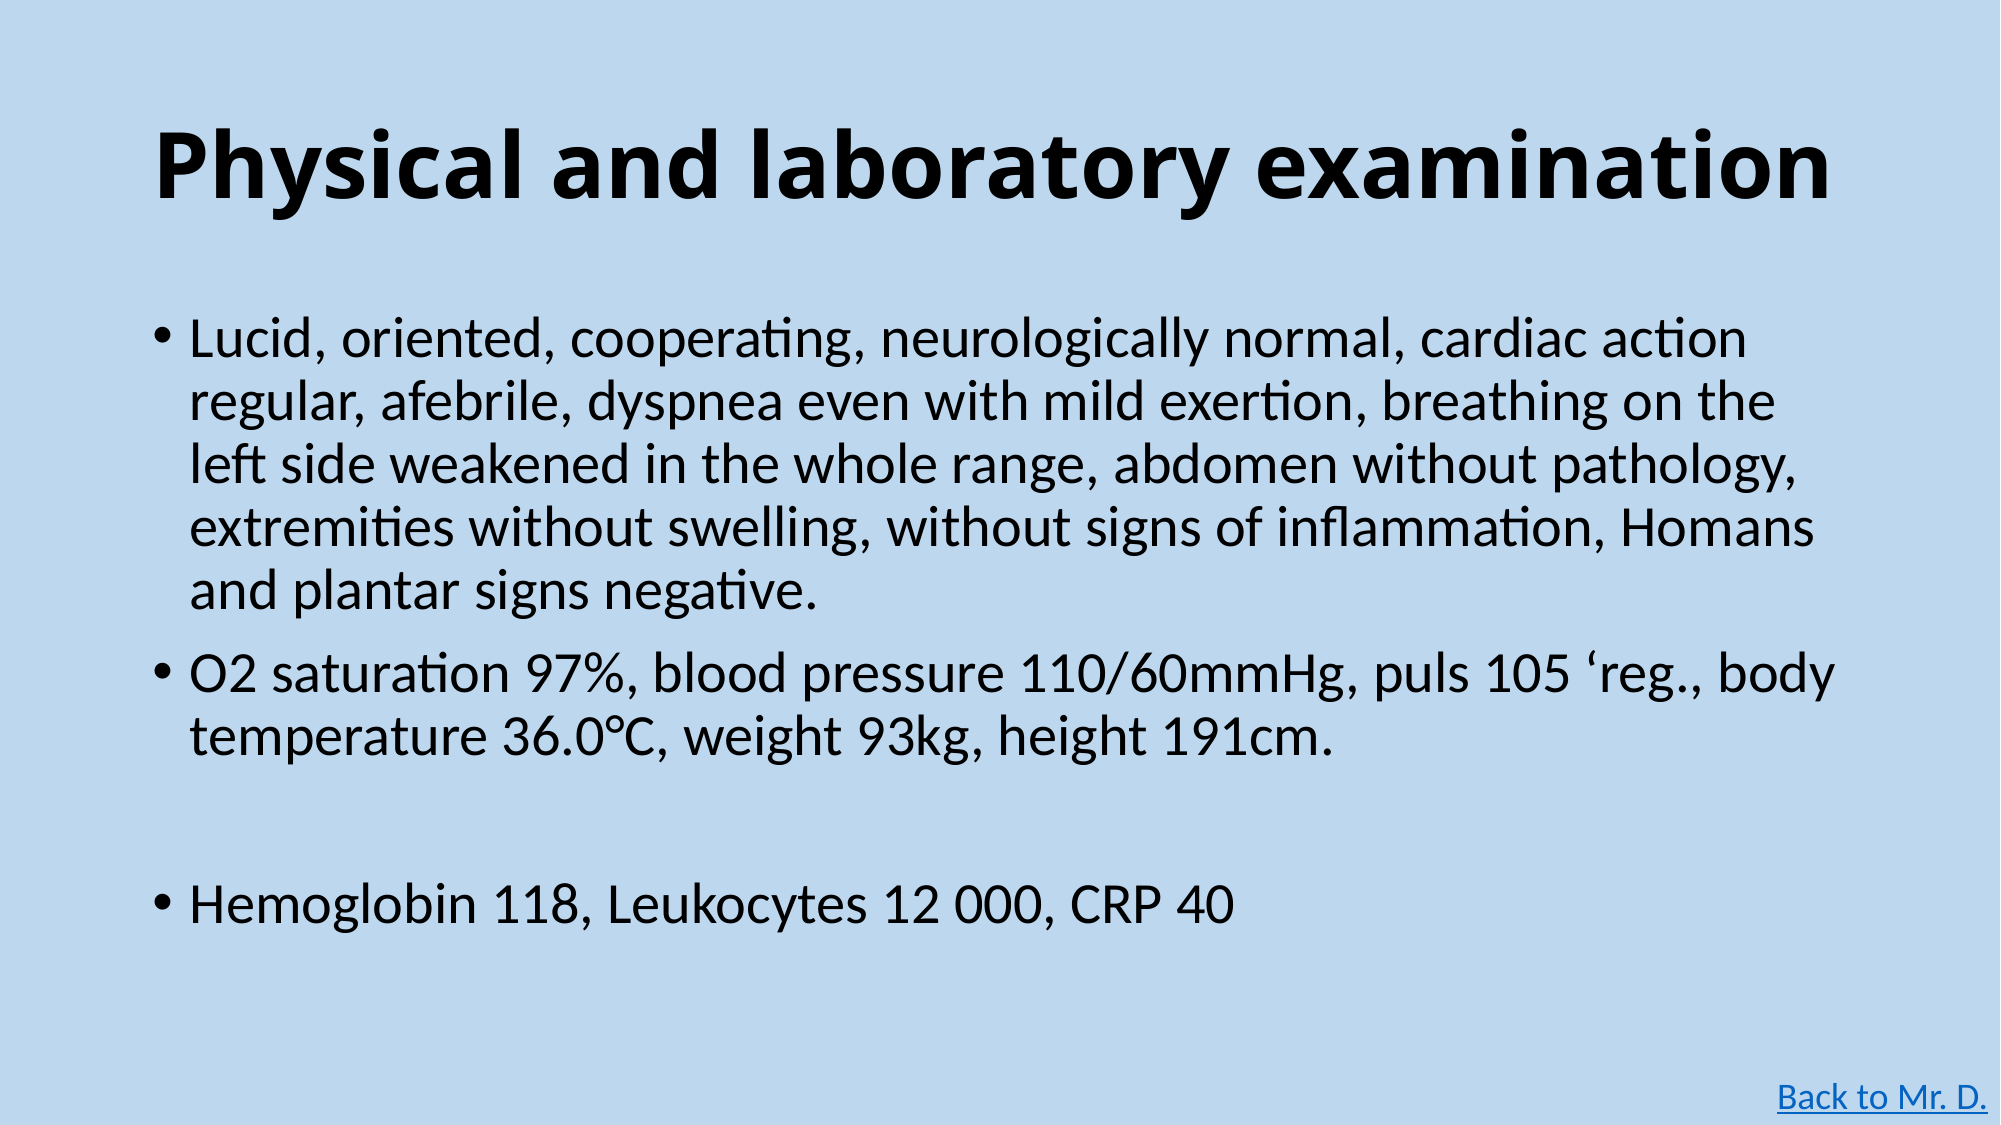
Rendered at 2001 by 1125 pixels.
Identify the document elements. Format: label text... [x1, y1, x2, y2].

text_box Back to Mr. D. [1762, 1064, 2000, 1125]
title Physical and laboratory examination [137, 59, 1863, 278]
list Lucid, oriented, cooperating, neurologically normal, cardiac action regular, afebrile, dyspnea even with mild exertion, breathing on the left side weakened in the whole range, abdomen without pathology, extremities without swelling, without signs of inflammation, Homans and plantar signs negative. O2 saturation 97%, blood pressure 110/60mmHg, puls 105 ‘reg., body temperature 36.0°C, weight 93kg, height 191cm. Hemoglobin 118, Leukocytes 12 000, CRP 40 [137, 299, 1863, 1014]
